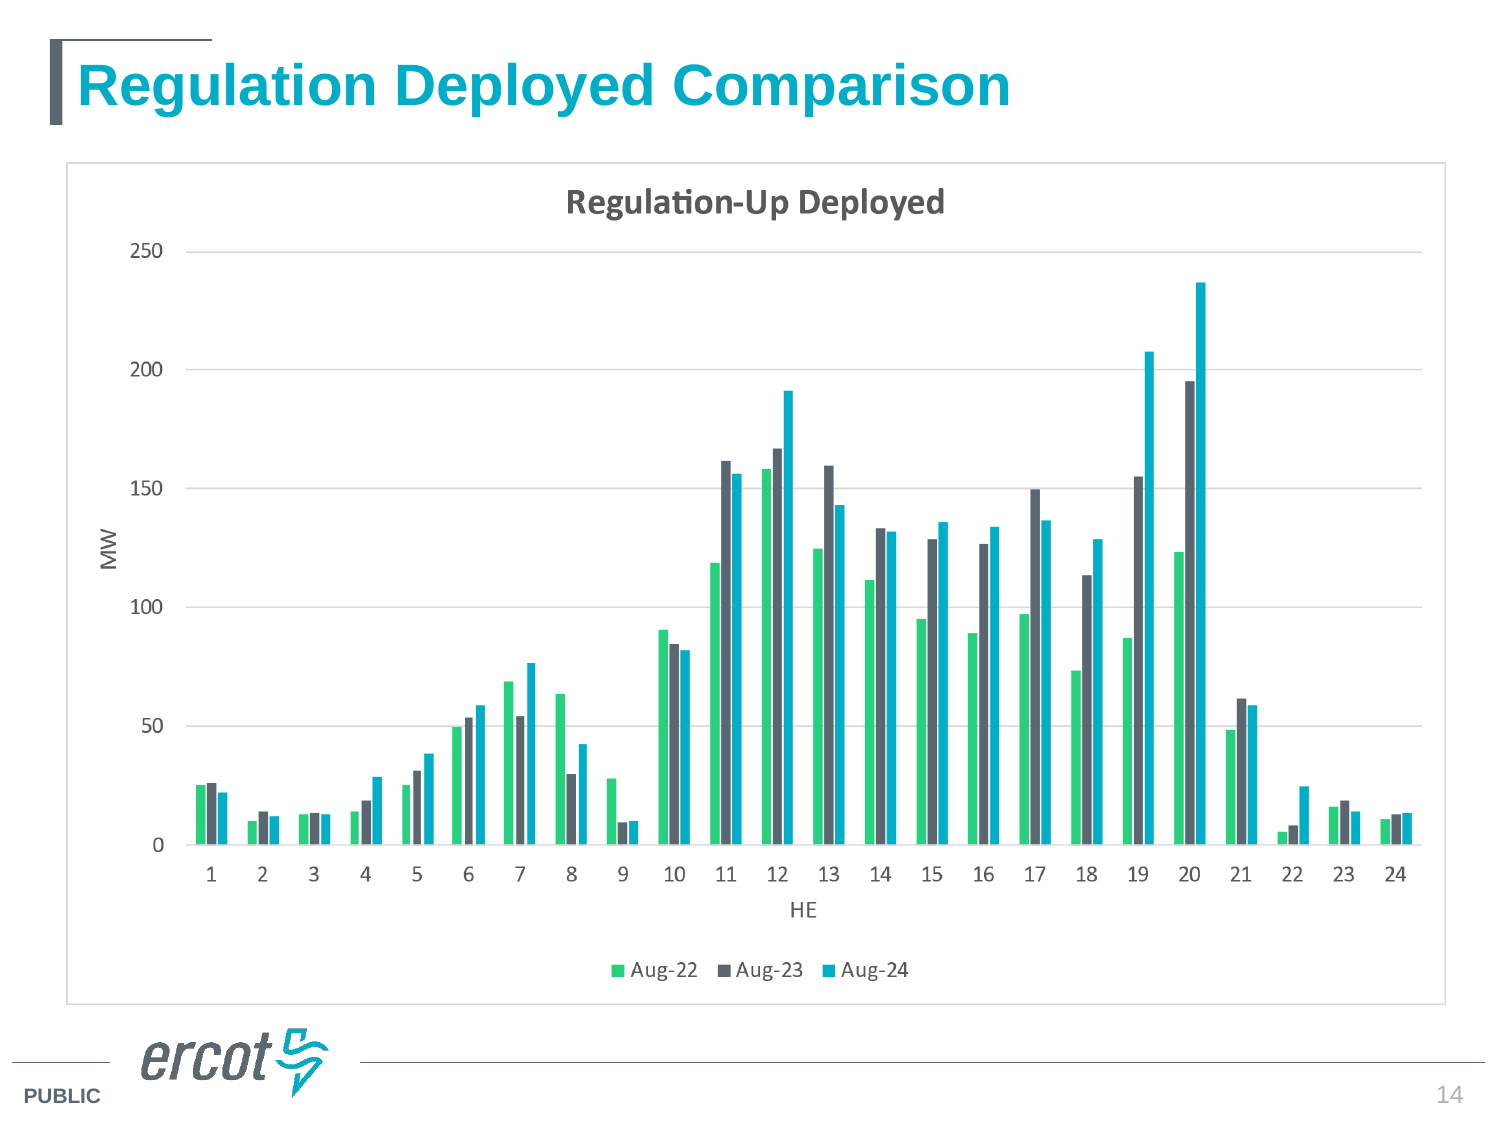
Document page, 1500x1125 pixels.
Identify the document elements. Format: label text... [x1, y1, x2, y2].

picture [66, 162, 1447, 1005]
slide_number 14 [1412, 1076, 1488, 1112]
picture [137, 1024, 332, 1100]
title Regulation Deployed Comparison [62, 39, 1450, 125]
